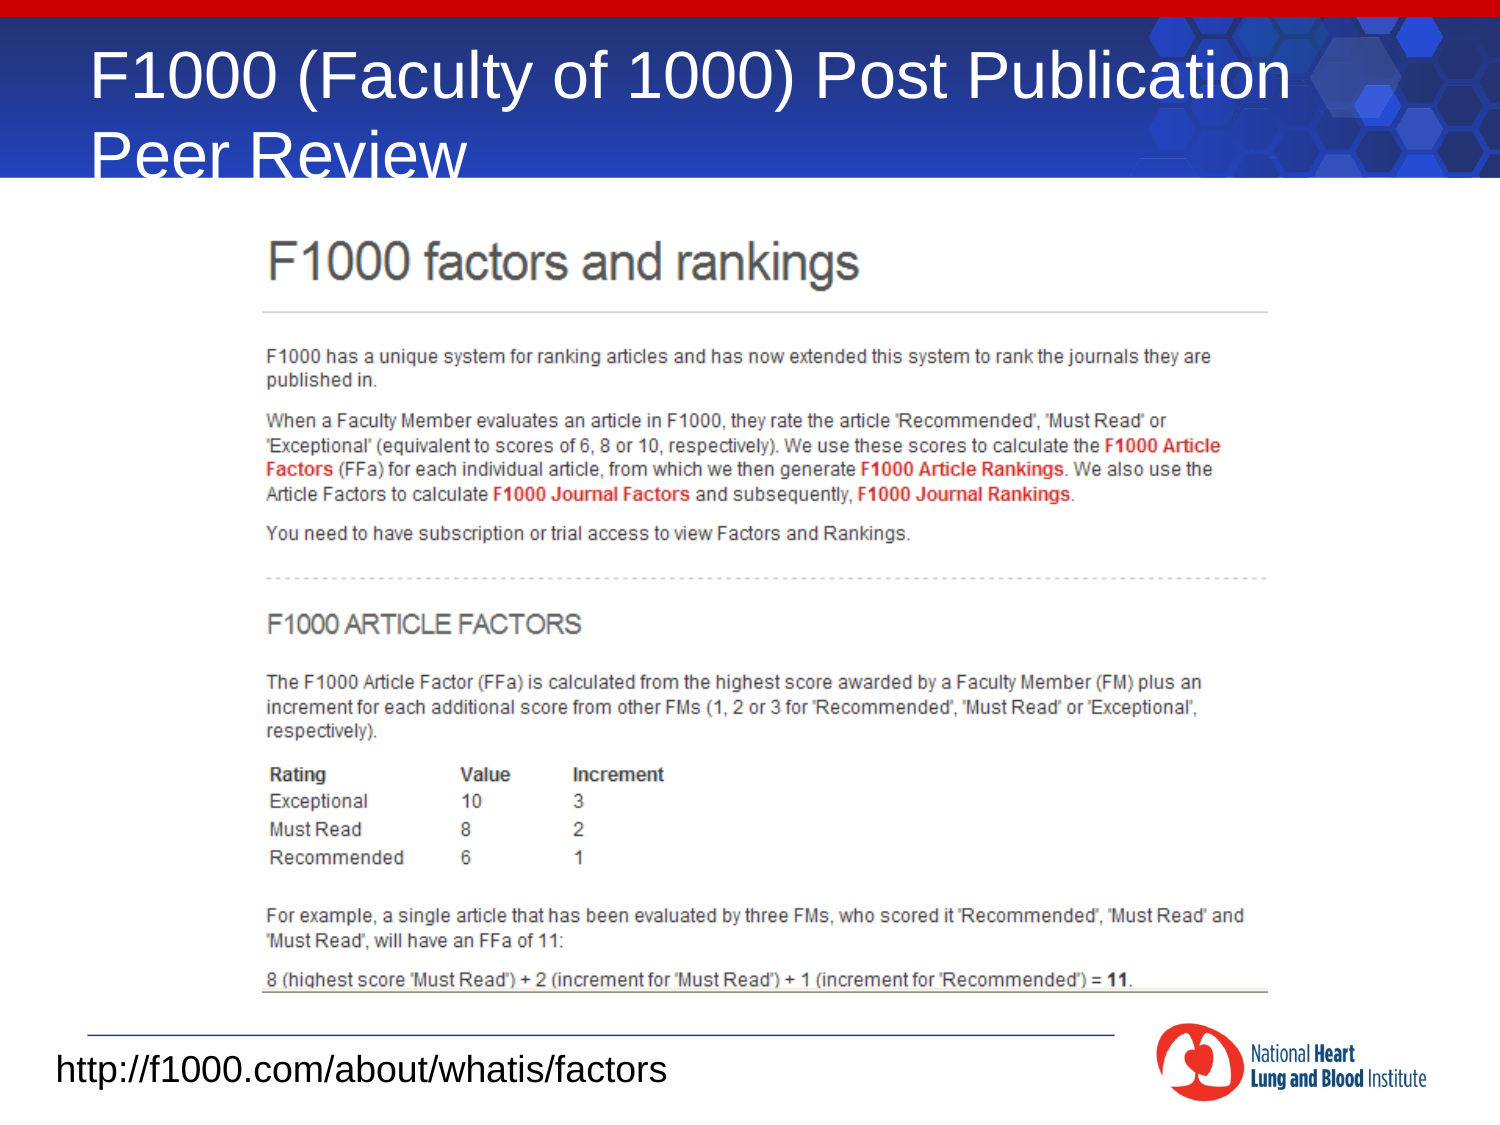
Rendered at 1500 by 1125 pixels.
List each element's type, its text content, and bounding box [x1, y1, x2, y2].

picture [262, 224, 1268, 993]
text_box F1000 (Faculty of 1000) Post Publication Peer Review [75, 24, 1436, 164]
picture [1154, 1017, 1432, 1103]
picture [0, 18, 1500, 178]
text_box http://f1000.com/about/whatis/factors [40, 1037, 683, 1098]
